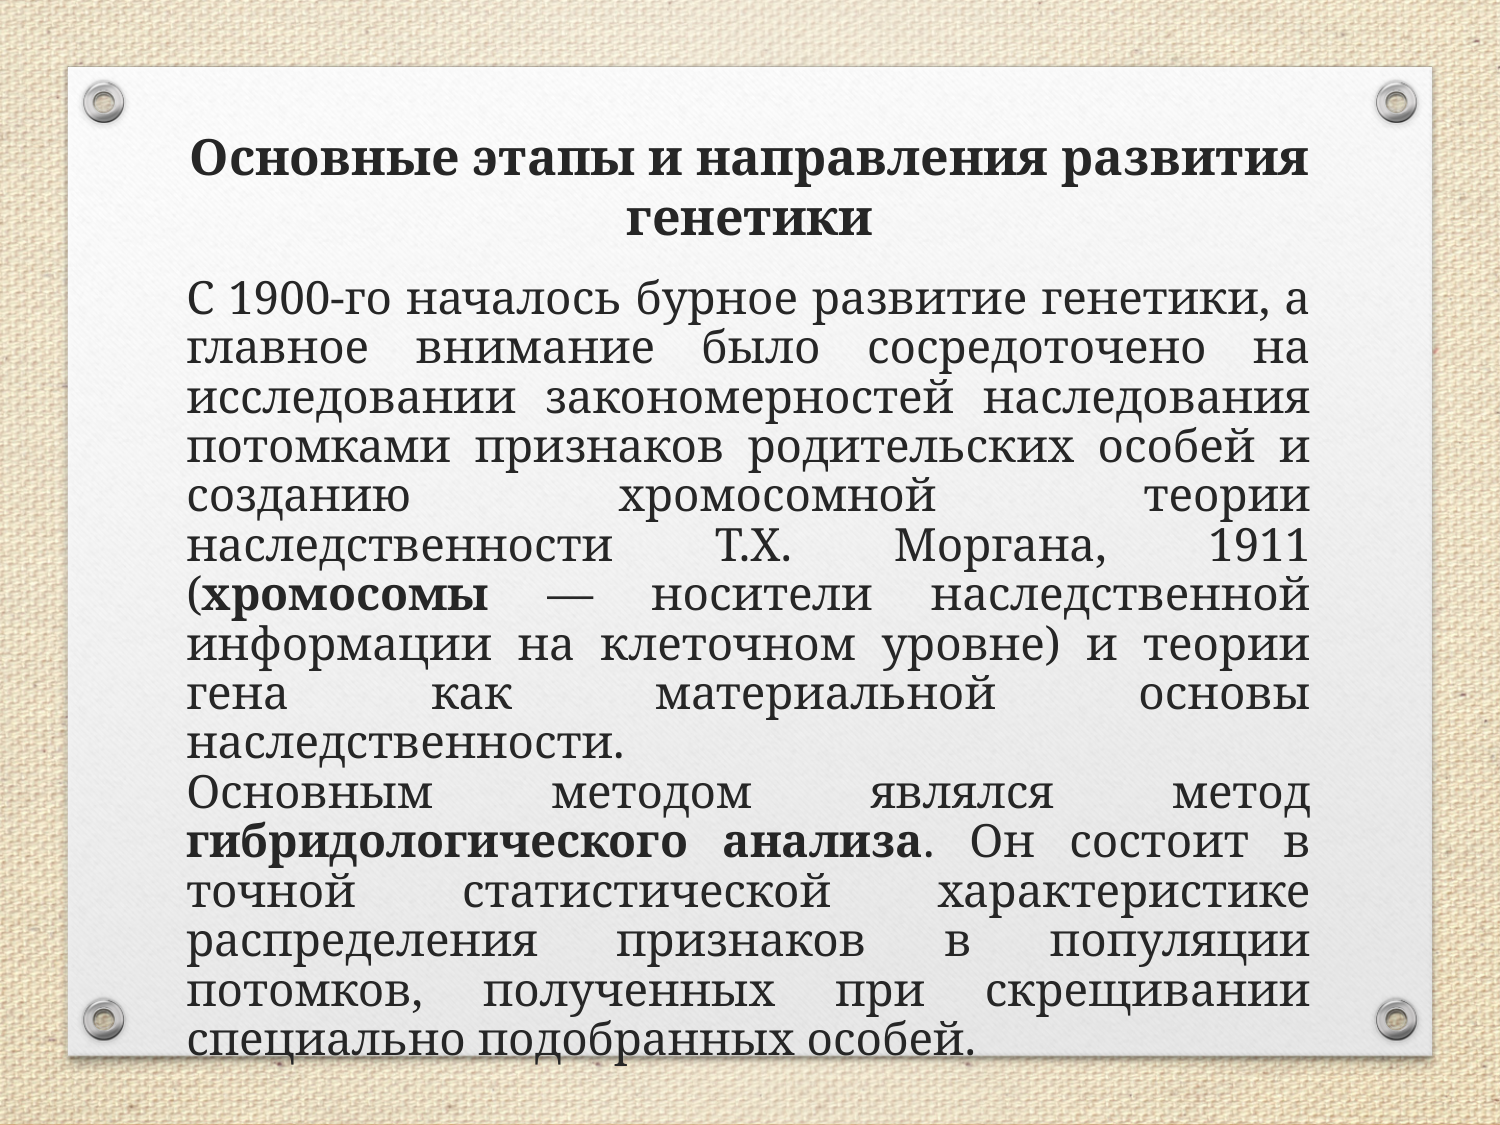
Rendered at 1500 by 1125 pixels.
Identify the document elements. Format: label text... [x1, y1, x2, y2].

text_box С 1900-го началось бурное развитие генетики, а главное внимание было сосредоточено на исследовании закономерностей наследования потомками признаков родительских особей и созданию хромосомной теории наследственности Т.Х. Моргана, 1911 (хромосомы — носители наследственной информации на клеточном уровне) и теории гена как материальной основы наследственности. Основным методом являлся метод гибридологического анализа. Он состоит в точной статистической характеристике распределения признаков в популяции потомков, полученных при скрещивании специально подобранных особей. [171, 267, 1326, 941]
title Основные этапы и направления развития генетики [171, 122, 1329, 248]
picture [0, 0, 1500, 1125]
